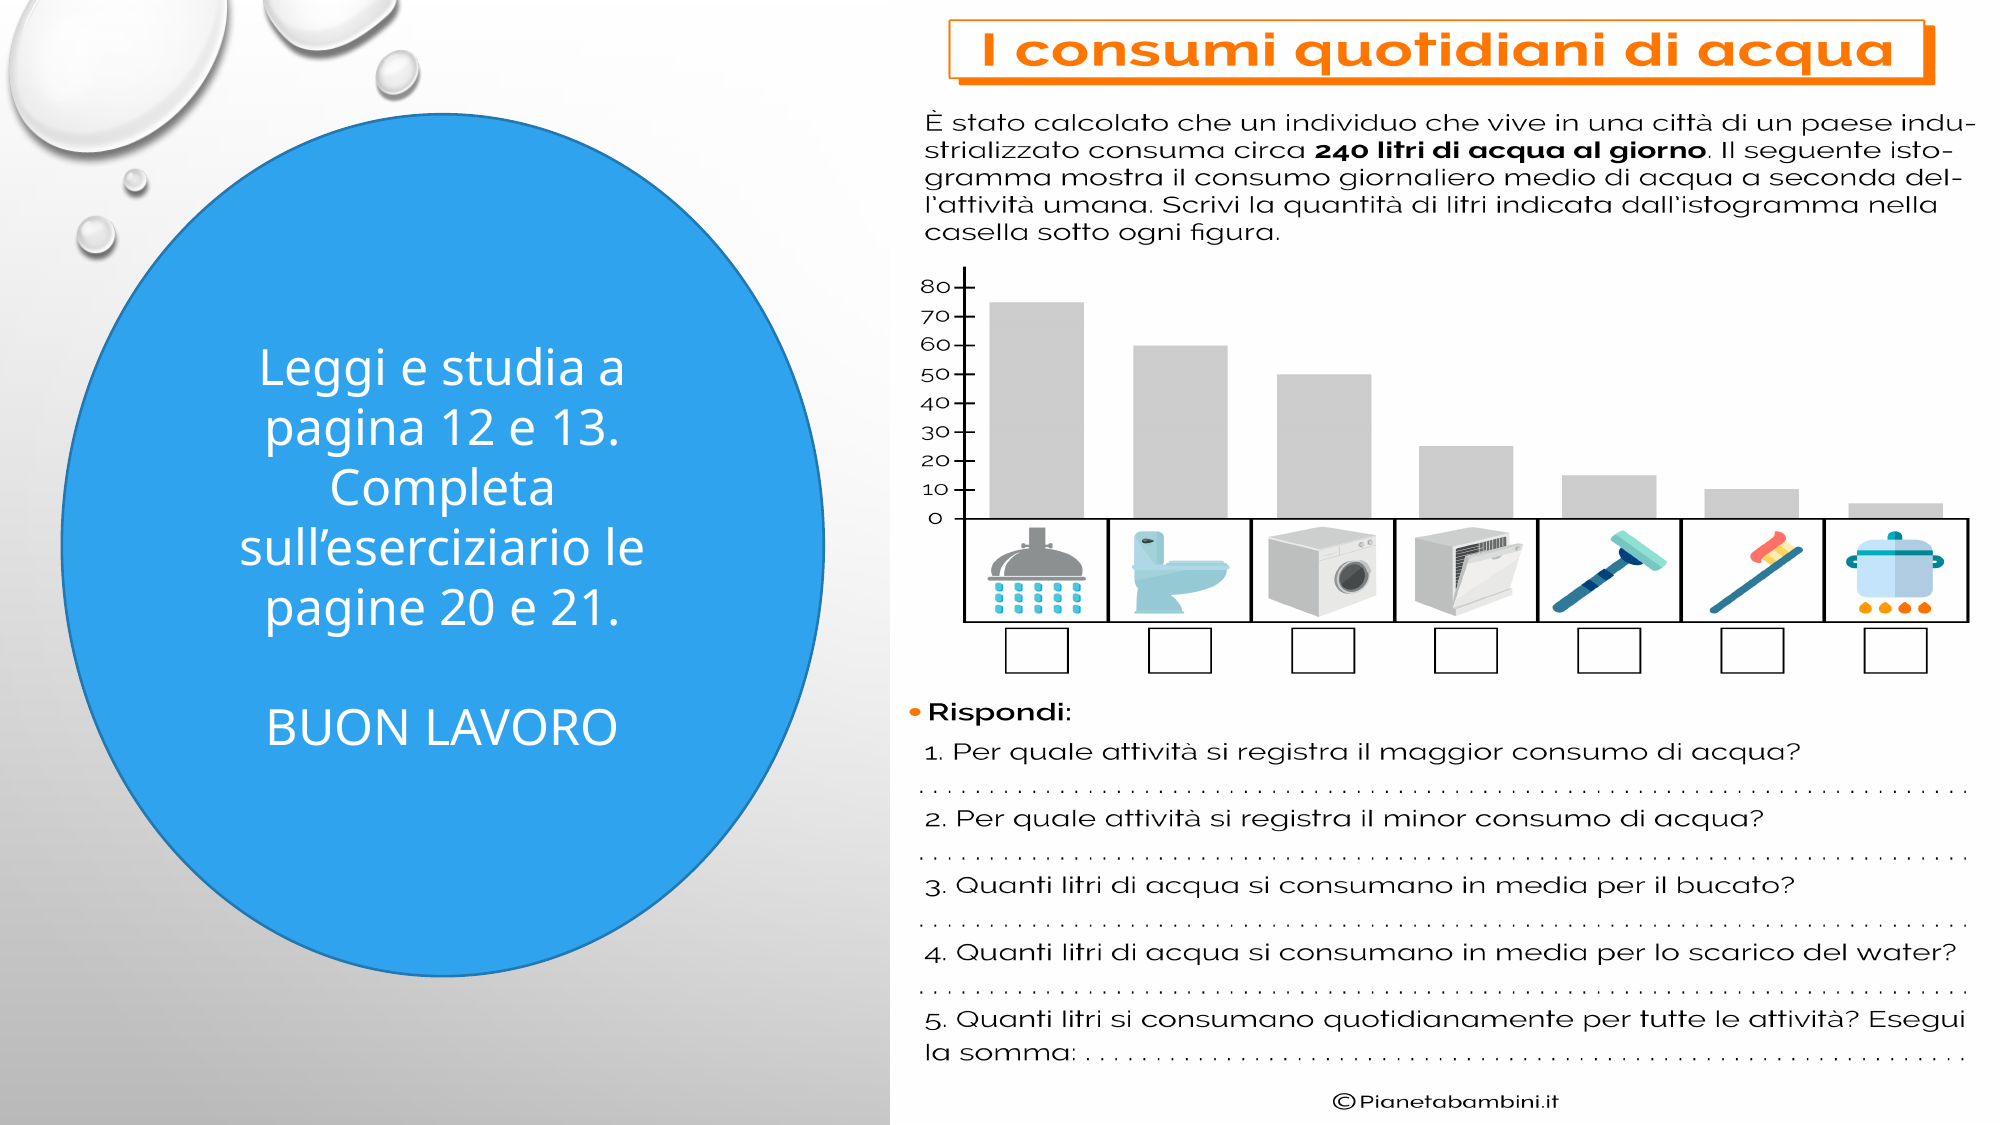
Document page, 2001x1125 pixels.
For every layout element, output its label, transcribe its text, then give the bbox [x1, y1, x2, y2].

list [890, 0, 2000, 1125]
picture [0, 0, 890, 1125]
text_box Leggi e studia a pagina 12 e 13. Completa sull’eserciziario le pagine 20 e 21. BUON LAVORO [60, 112, 826, 978]
